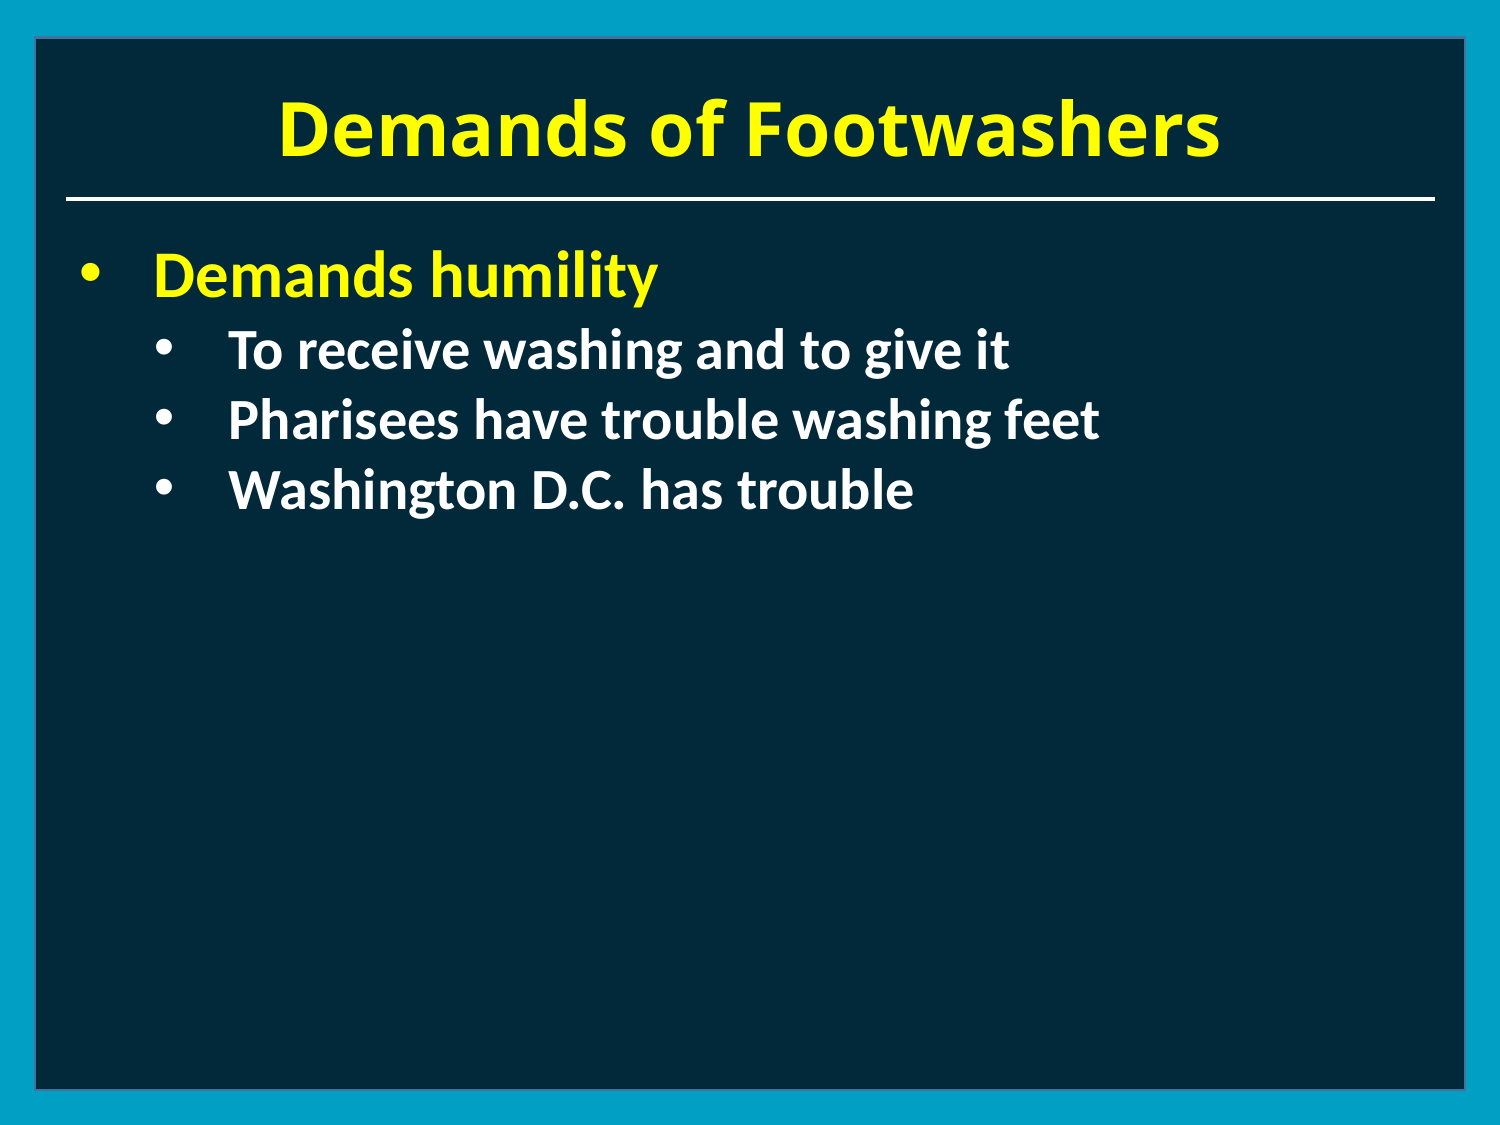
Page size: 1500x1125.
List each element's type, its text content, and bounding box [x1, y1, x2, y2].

title Demands of Footwashers [54, 66, 1445, 199]
text_box Demands humility To receive washing and to give it Pharisees have trouble washing feet Washington D.C. has trouble [64, 223, 1430, 529]
